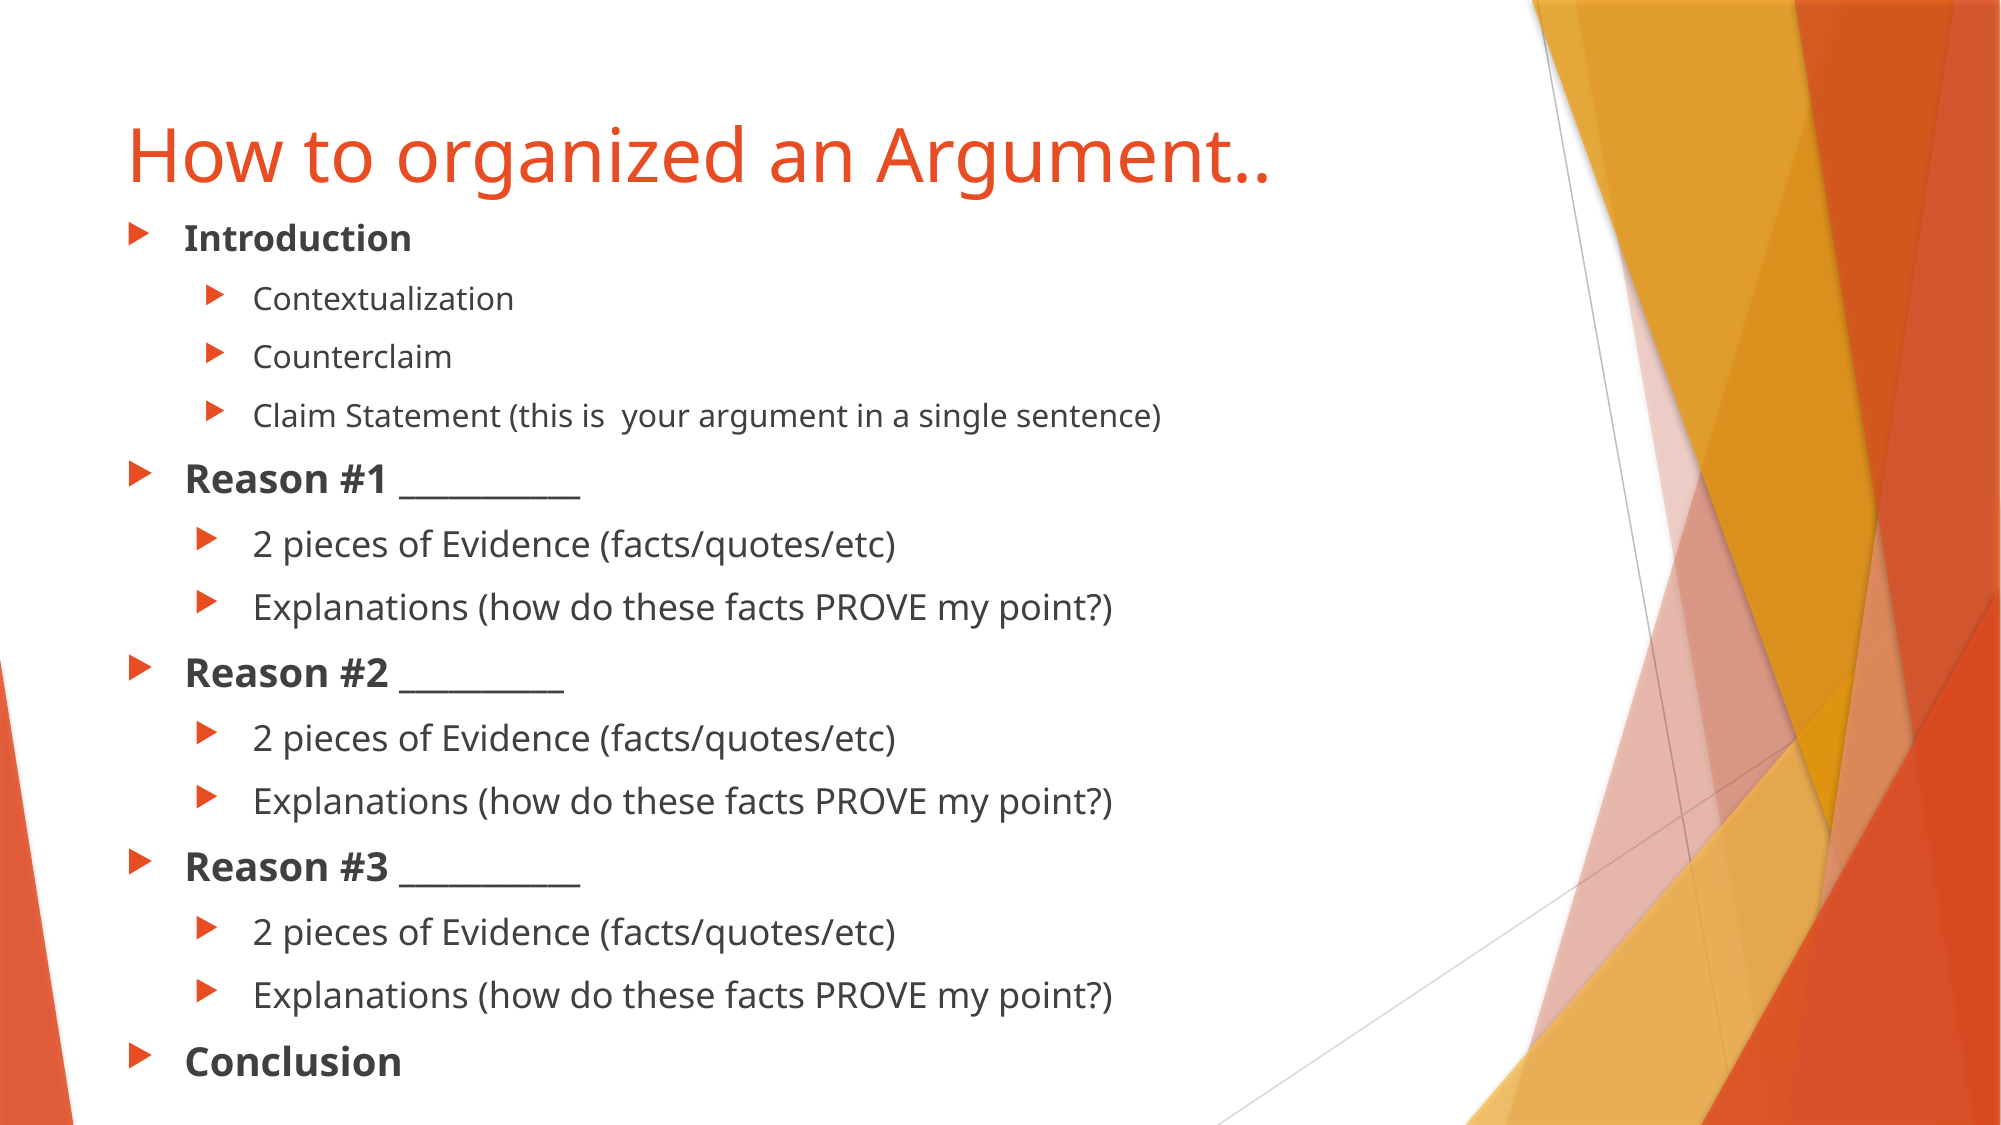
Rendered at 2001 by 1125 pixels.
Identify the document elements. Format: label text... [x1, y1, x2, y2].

list Introduction Contextualization Counterclaim Claim Statement (this is your argument in a single sentence) Reason #1 ___________ 2 pieces of Evidence (facts/quotes/etc) Explanations (how do these facts PROVE my point?) Reason #2 __________ 2 pieces of Evidence (facts/quotes/etc) Explanations (how do these facts PROVE my point?) Reason #3 ___________ 2 pieces of Evidence (facts/quotes/etc) Explanations (how do these facts PROVE my point?) Conclusion [111, 208, 1522, 1093]
title How to organized an Argument.. [111, 99, 1522, 208]
